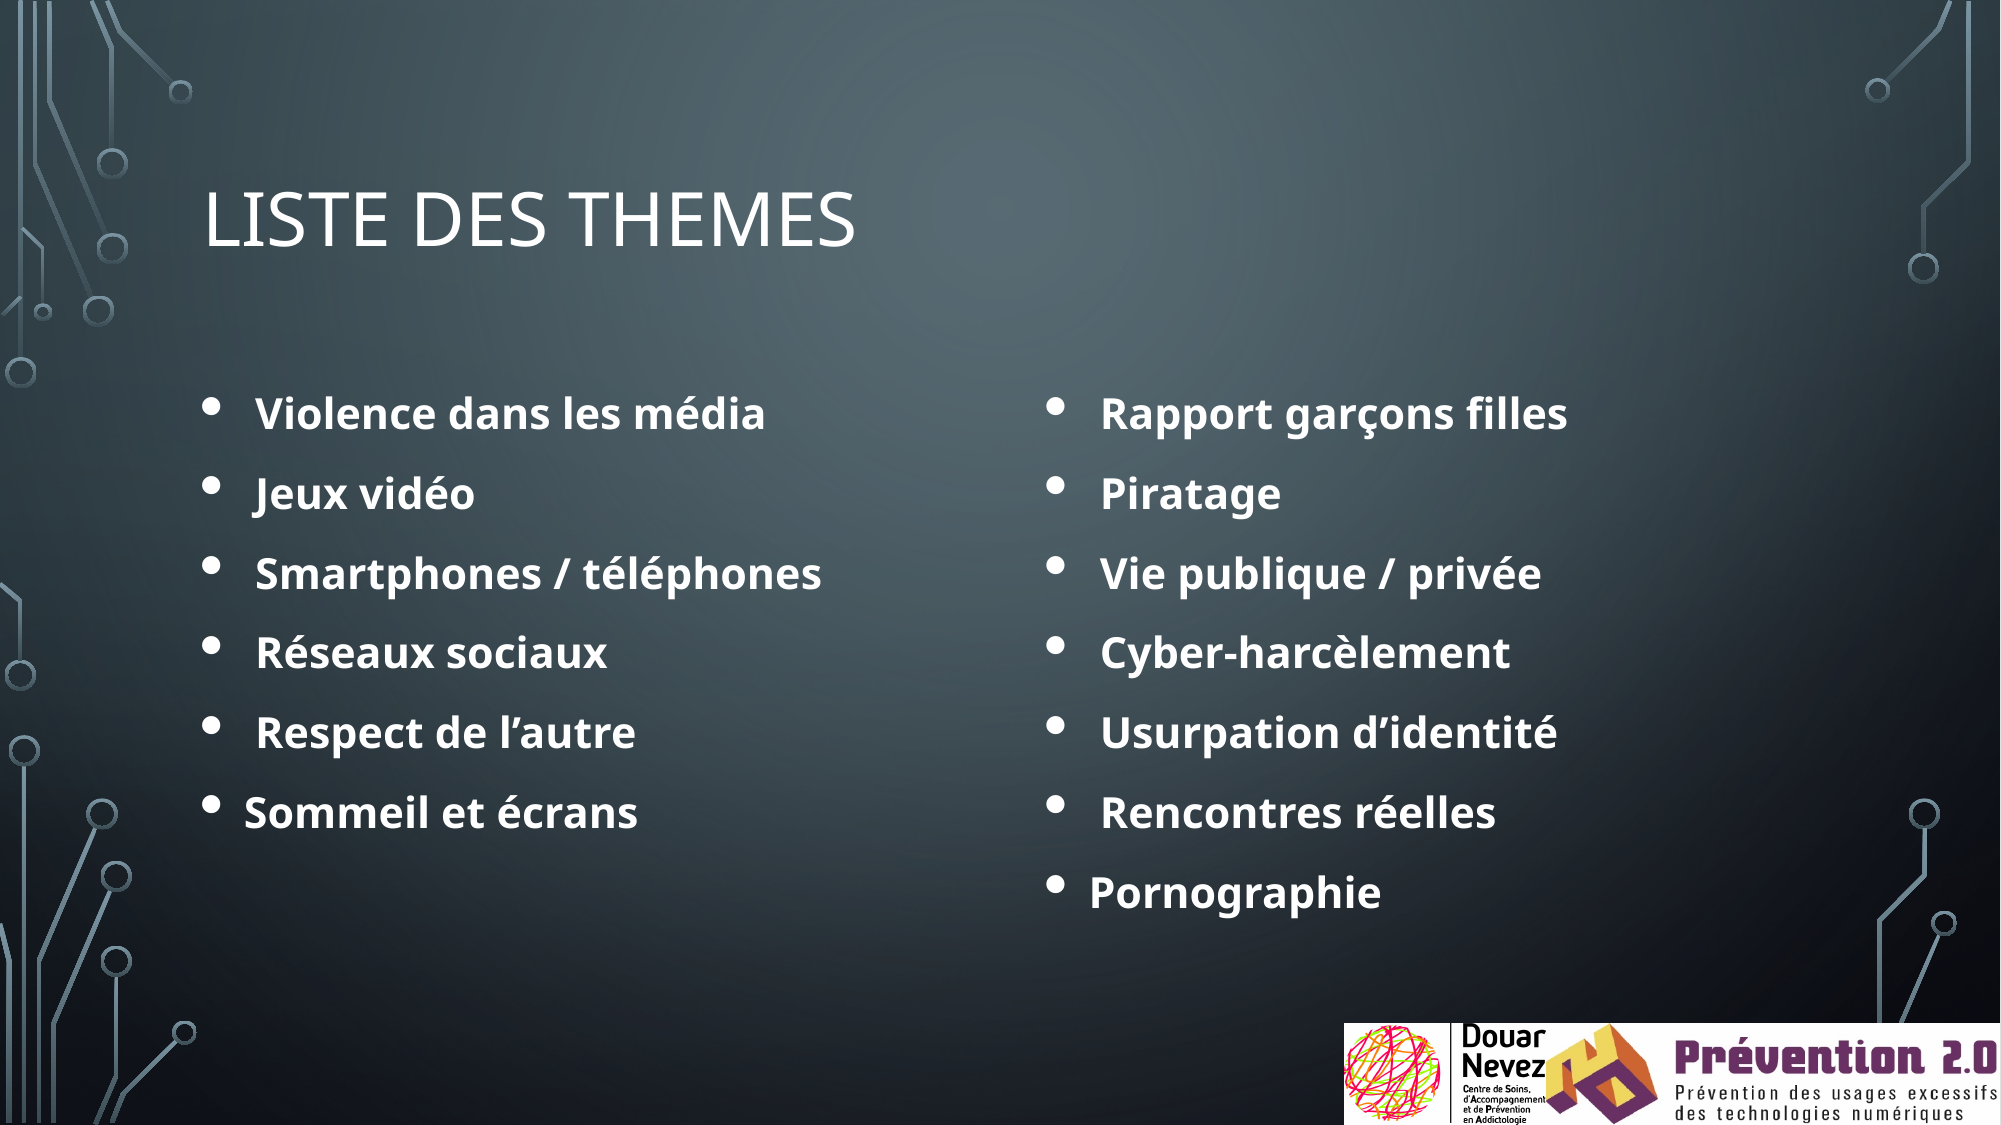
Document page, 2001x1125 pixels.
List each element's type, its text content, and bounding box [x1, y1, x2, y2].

list Violence dans les média Jeux vidéo Smartphones / téléphones Réseaux sociaux Respect de l’autre Sommeil et écrans Rapport garçons filles Piratage Vie publique / privée Cyber-harcèlement Usurpation d’identité Rencontres réelles Pornographie [187, 369, 1907, 1009]
title LISTe DES THEMES [187, 101, 1813, 344]
picture [1344, 1022, 2000, 1125]
